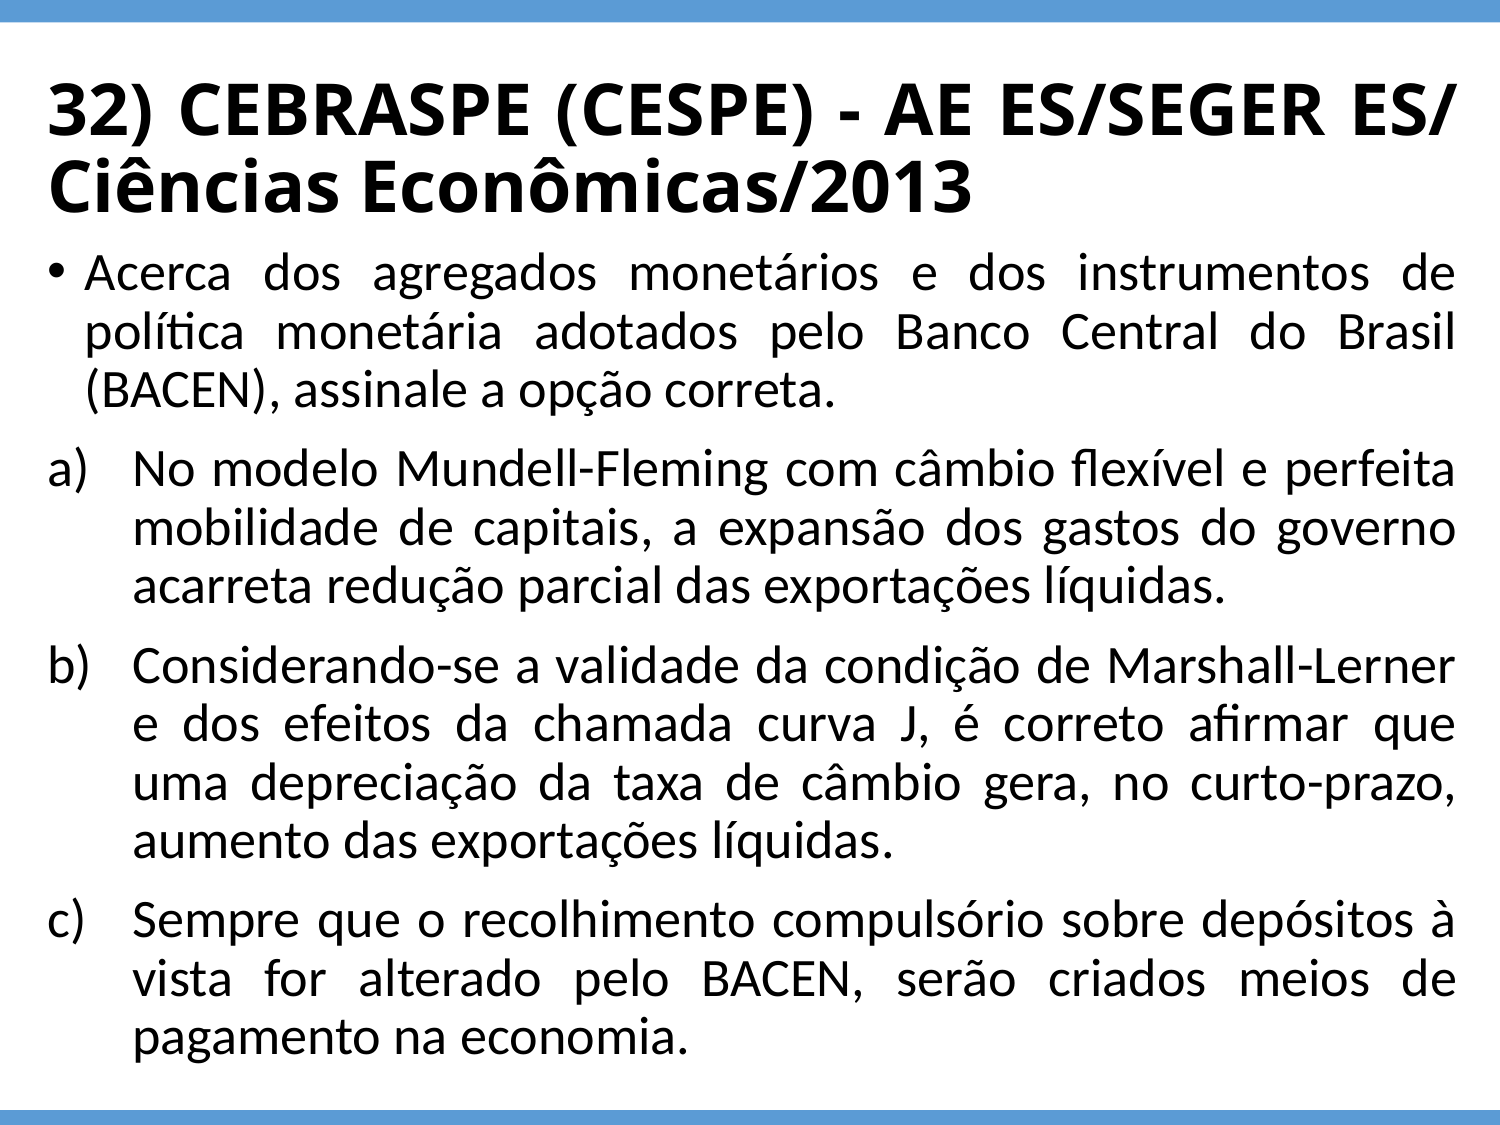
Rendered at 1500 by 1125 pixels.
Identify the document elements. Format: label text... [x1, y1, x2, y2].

list Acerca dos agregados monetários e dos instrumentos de política monetária adotados pelo Banco Central do Brasil (BACEN), assinale a opção correta. No modelo Mundell-Fleming com câmbio flexível e perfeita mobilidade de capitais, a expansão dos gastos do governo acarreta redução parcial das exportações líquidas. Considerando-se a validade da condição de Marshall-Lerner e dos efeitos da chamada curva J, é correto afirmar que uma depreciação da taxa de câmbio gera, no curto-prazo, aumento das exportações líquidas. Sempre que o recolhimento compulsório sobre depósitos à vista for alterado pelo BACEN, serão criados meios de pagamento na economia. [32, 236, 1474, 951]
title 32) CEBRASPE (CESPE) - AE ES/SEGER ES/ Ciências Econômicas/2013 [32, 42, 1474, 236]
